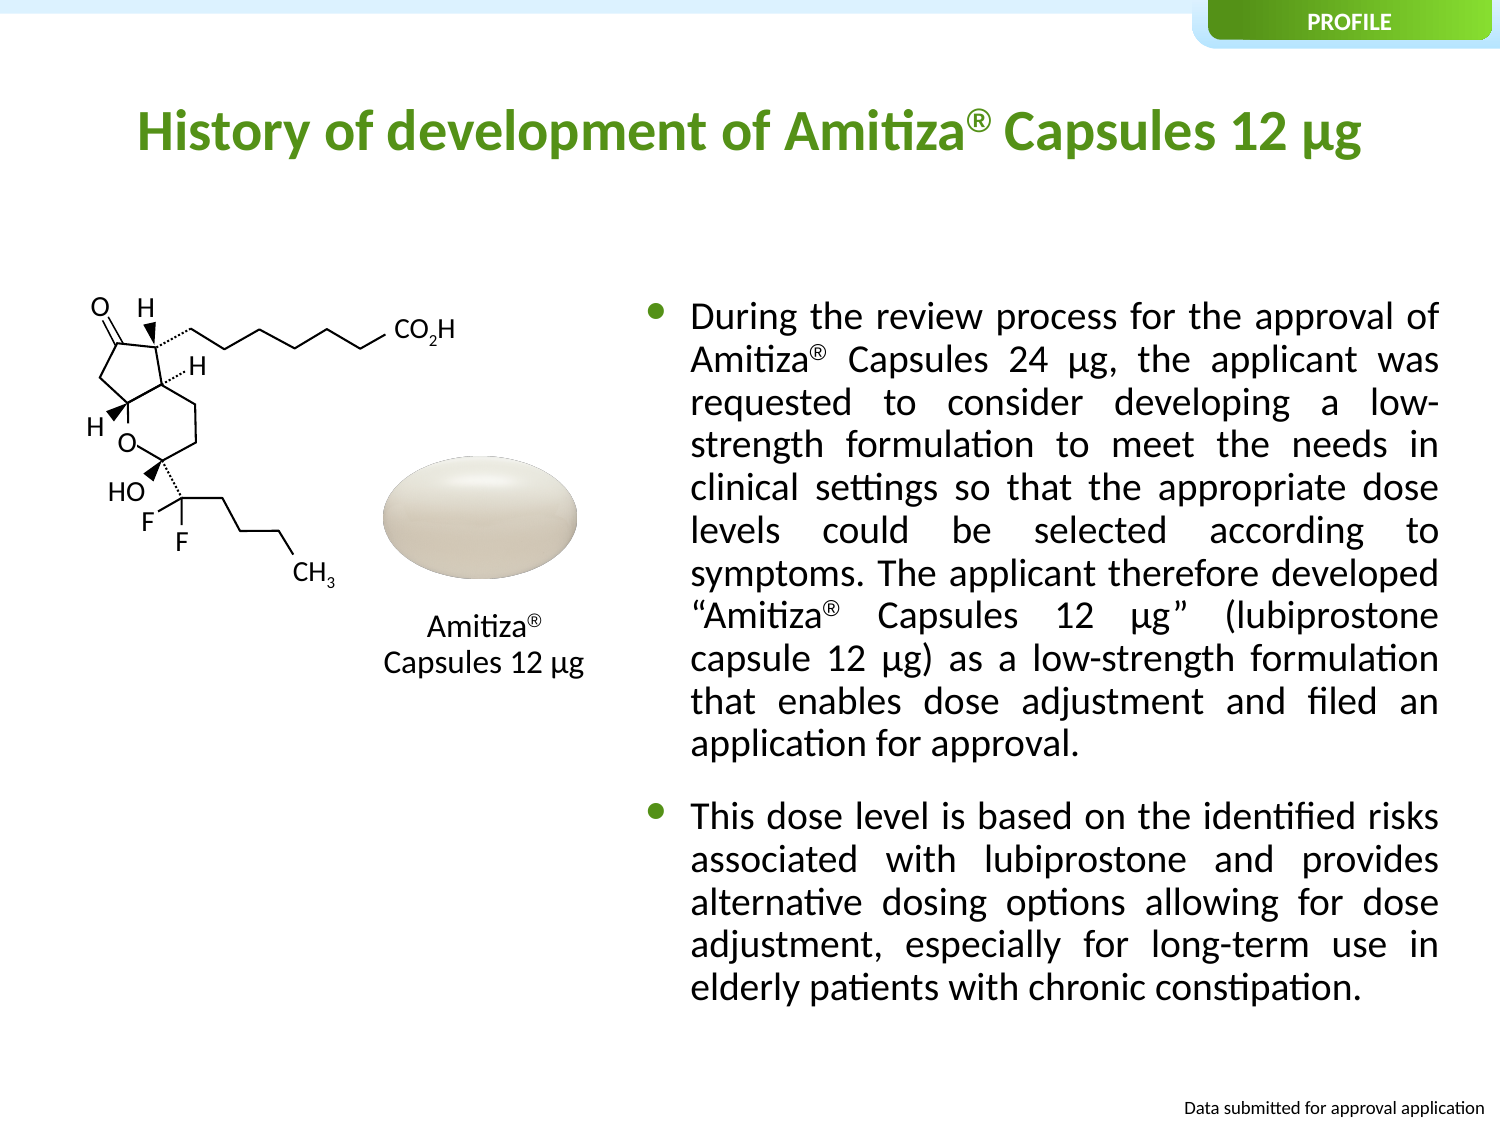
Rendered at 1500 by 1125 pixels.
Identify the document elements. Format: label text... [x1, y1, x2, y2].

text_box Data submitted for approval application [1172, 1089, 1497, 1125]
text_box This dose level is based on the identified risks associated with lubiprostone and provides alternative dosing options allowing for dose adjustment, especially for long-term use in elderly patients with chronic constipation. [645, 795, 1441, 1010]
text_box During the review process for the approval of Amitiza® Capsules 24 μg, the applicant was requested to consider developing a low-strength formulation to meet the needs in clinical settings so that the appropriate dose levels could be selected according to symptoms. The applicant therefore developed “Amitiza® Capsules 12 μg” (lubiprostone capsule 12 μg) as a low-strength formulation that enables dose adjustment and filed an application for approval. [645, 295, 1441, 766]
text_box Profile [1208, 0, 1492, 40]
text_box [1191, 0, 1500, 49]
title History of development of Amitiza® Capsules 12 μg [0, 51, 1500, 212]
text_box Amitiza® Capsules 12 μg [348, 601, 621, 688]
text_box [70, 279, 473, 596]
picture [383, 455, 578, 579]
